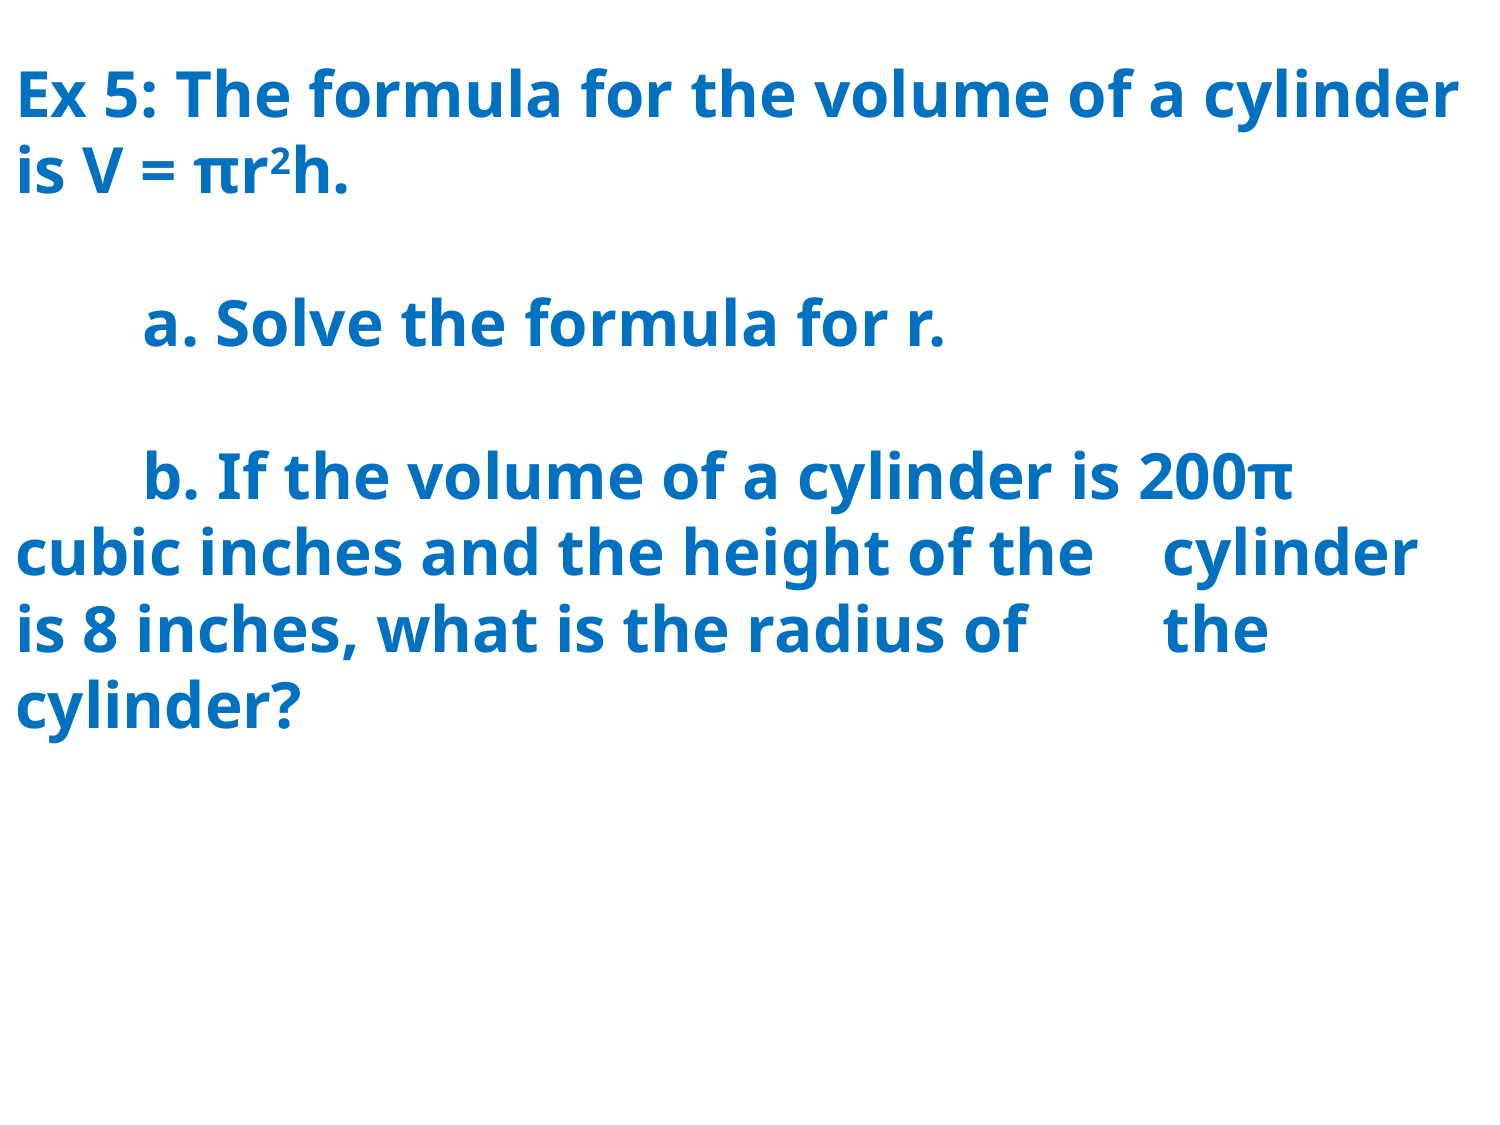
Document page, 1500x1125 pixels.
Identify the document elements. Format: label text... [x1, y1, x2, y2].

title Ex 5: The formula for the volume of a cylinder is V = πr2h. a. Solve the formula for r. b. If the volume of a cylinder is 200π cubic inches and the height of the cylinder is 8 inches, what is the radius of the cylinder? [0, 45, 1488, 750]
